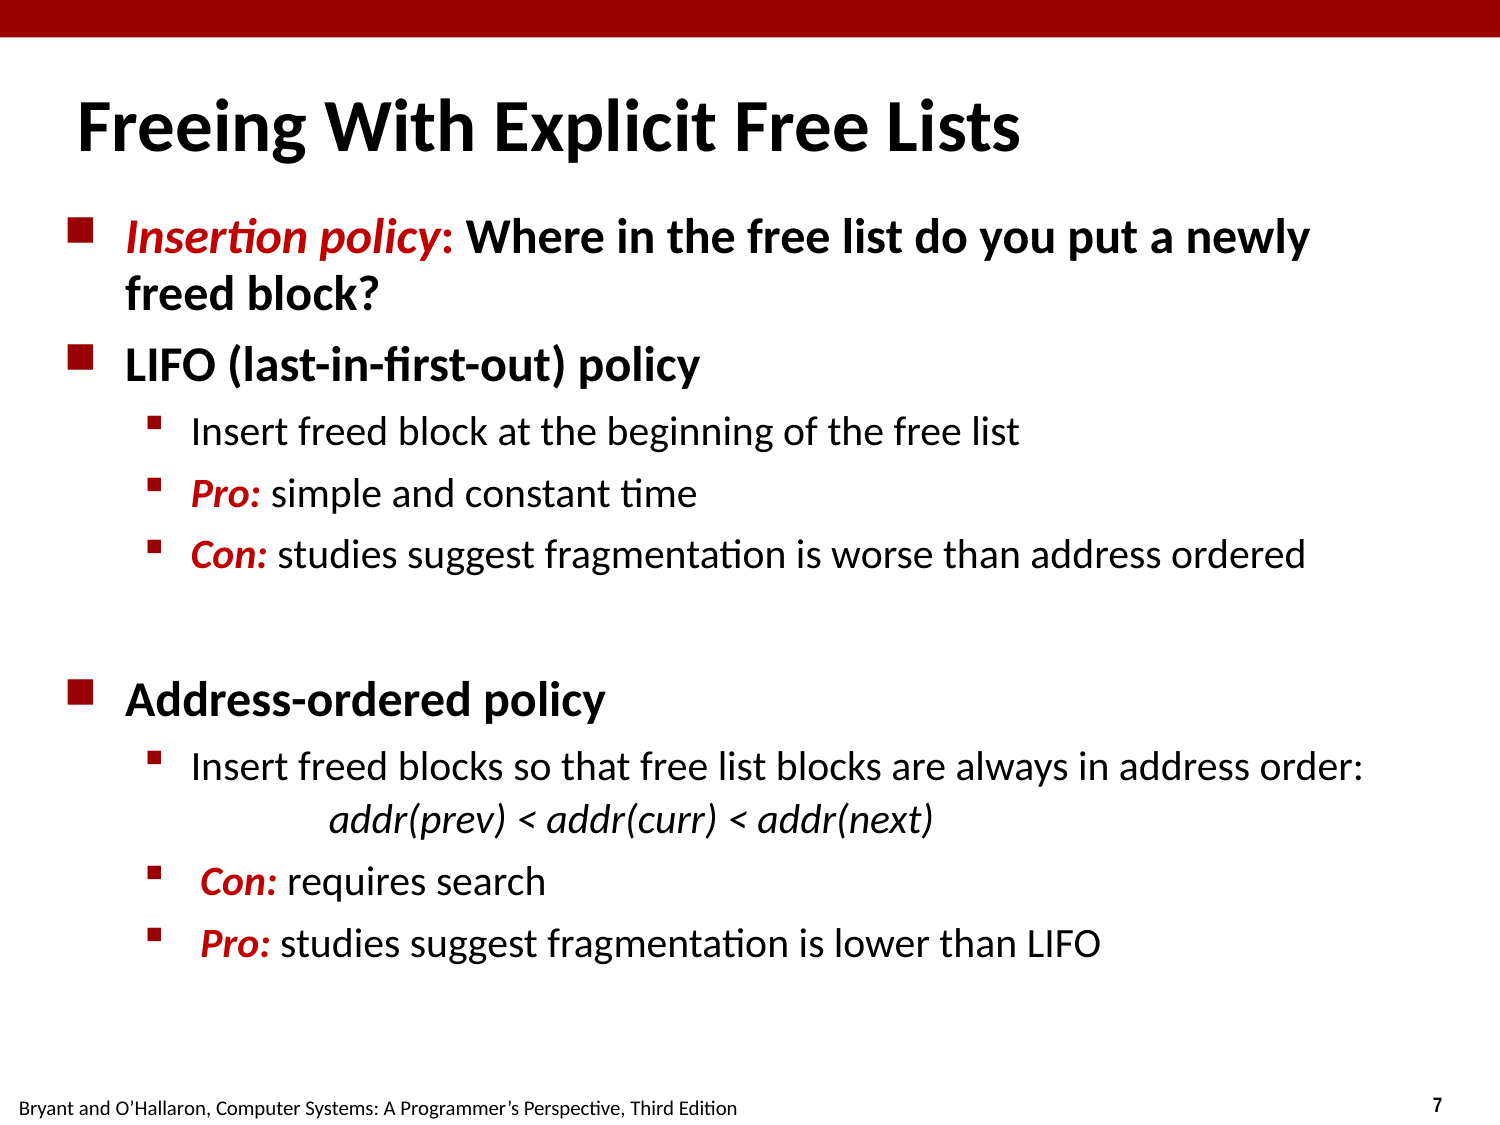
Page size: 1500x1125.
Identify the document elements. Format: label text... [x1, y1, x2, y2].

list Insertion policy: Where in the free list do you put a newly freed block? LIFO (last-in-first-out) policy Insert freed block at the beginning of the free list Pro: simple and constant time Con: studies suggest fragmentation is worse than address ordered Address-ordered policy Insert freed blocks so that free list blocks are always in address order: addr(prev) < addr(curr) < addr(next) Con: requires search Pro: studies suggest fragmentation is lower than LIFO [53, 199, 1417, 1058]
title Freeing With Explicit Free Lists [62, 80, 1286, 176]
